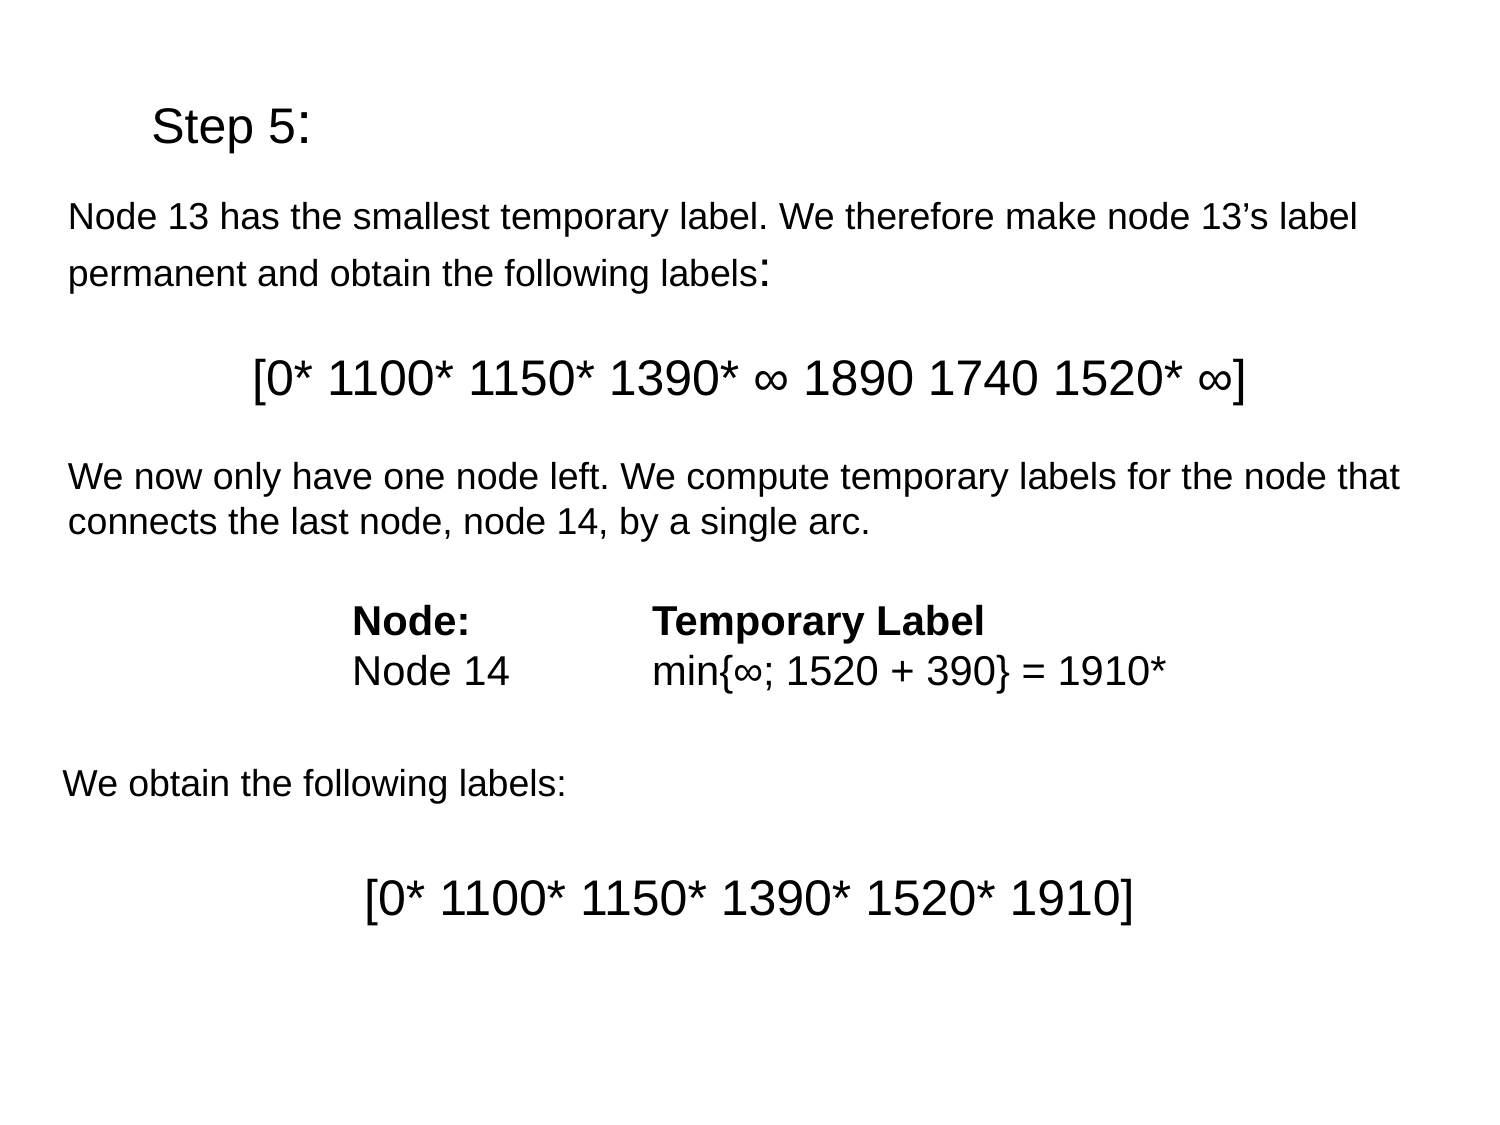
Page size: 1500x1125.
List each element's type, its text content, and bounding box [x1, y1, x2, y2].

text_box We obtain the following labels: [47, 751, 1442, 812]
text_box [0* 1100* 1150* 1390* 1520* 1910] [349, 857, 1151, 933]
text_box We now only have one node left. We compute temporary labels for the node that connects the last node, node 14, by a single arc. [53, 444, 1447, 550]
text_box Step 5: [136, 78, 328, 163]
text_box Node: Temporary Label Node 14 min{∞; 1520 + 390} = 1910* [337, 586, 1182, 701]
text_box [0* 1100* 1150* 1390* ∞ 1890 1740 1520* ∞] [237, 338, 1263, 413]
text_box Node 13 has the smallest temporary label. We therefore make node 13’s label permanent and obtain the following labels: [53, 184, 1447, 305]
